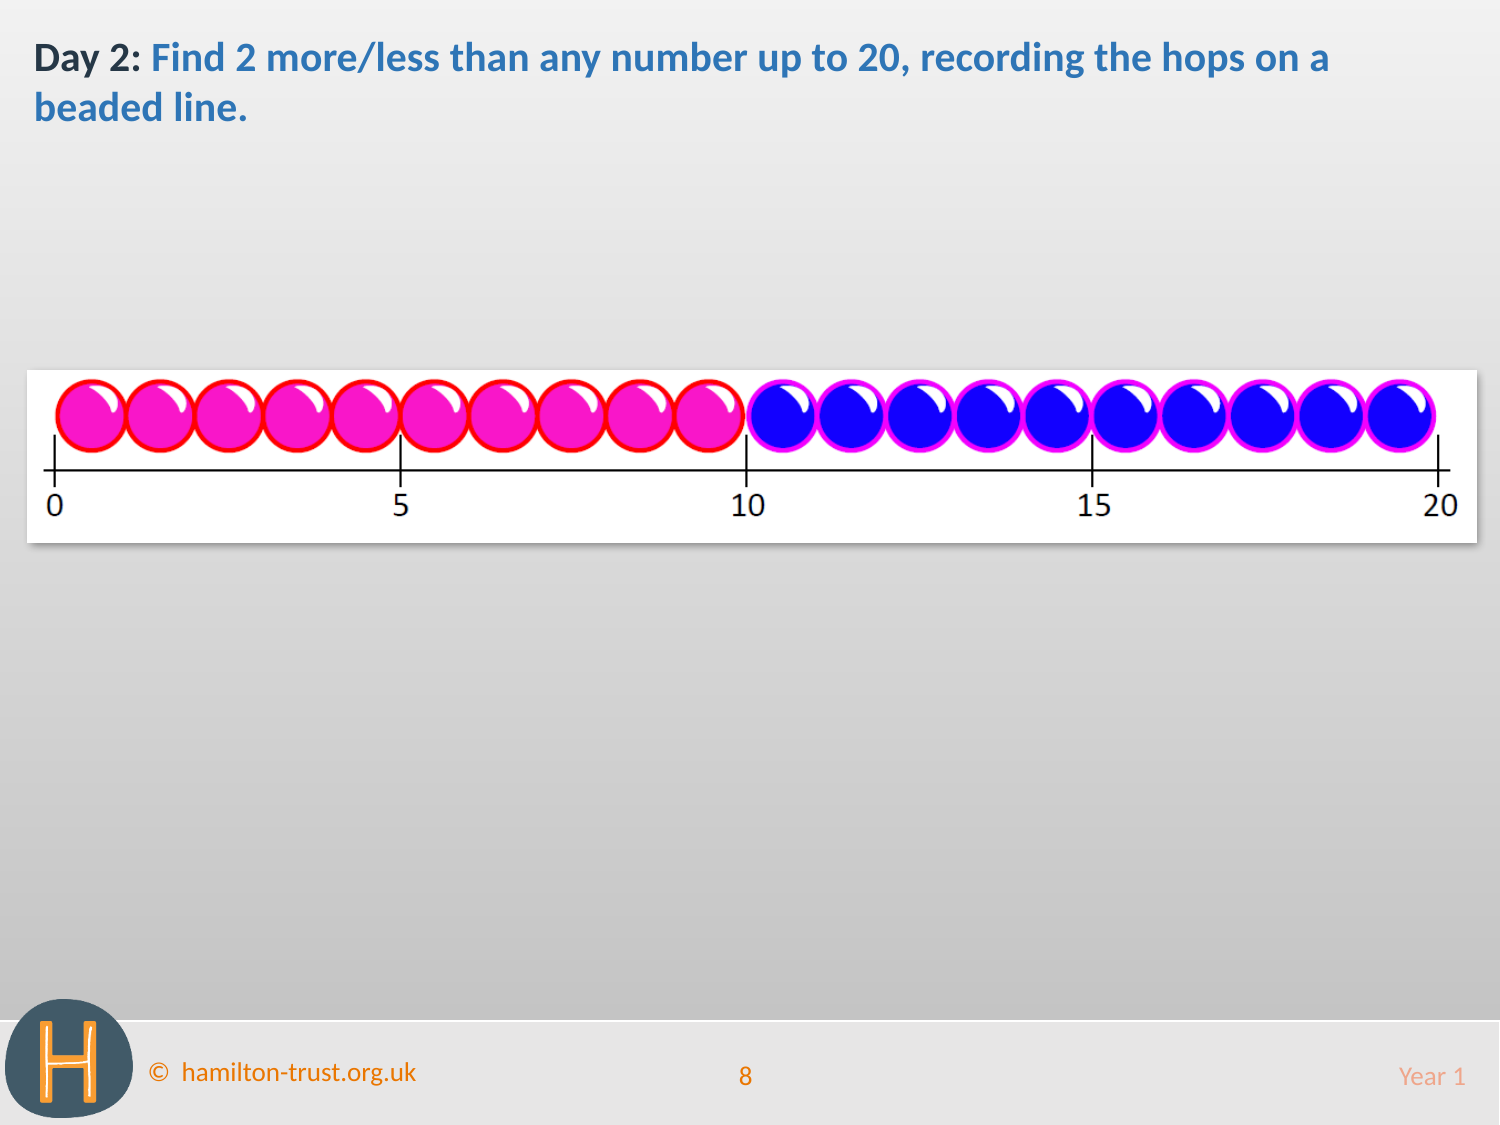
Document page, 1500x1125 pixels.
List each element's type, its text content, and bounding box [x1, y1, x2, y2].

footer Year 1 [870, 1044, 1482, 1105]
picture [27, 370, 1477, 543]
slide_number 8 [686, 1044, 805, 1105]
text_box Day 2: Find 2 more/less than any number up to 20, recording the hops on a beaded line. [19, 22, 1485, 138]
picture [5, 999, 133, 1118]
